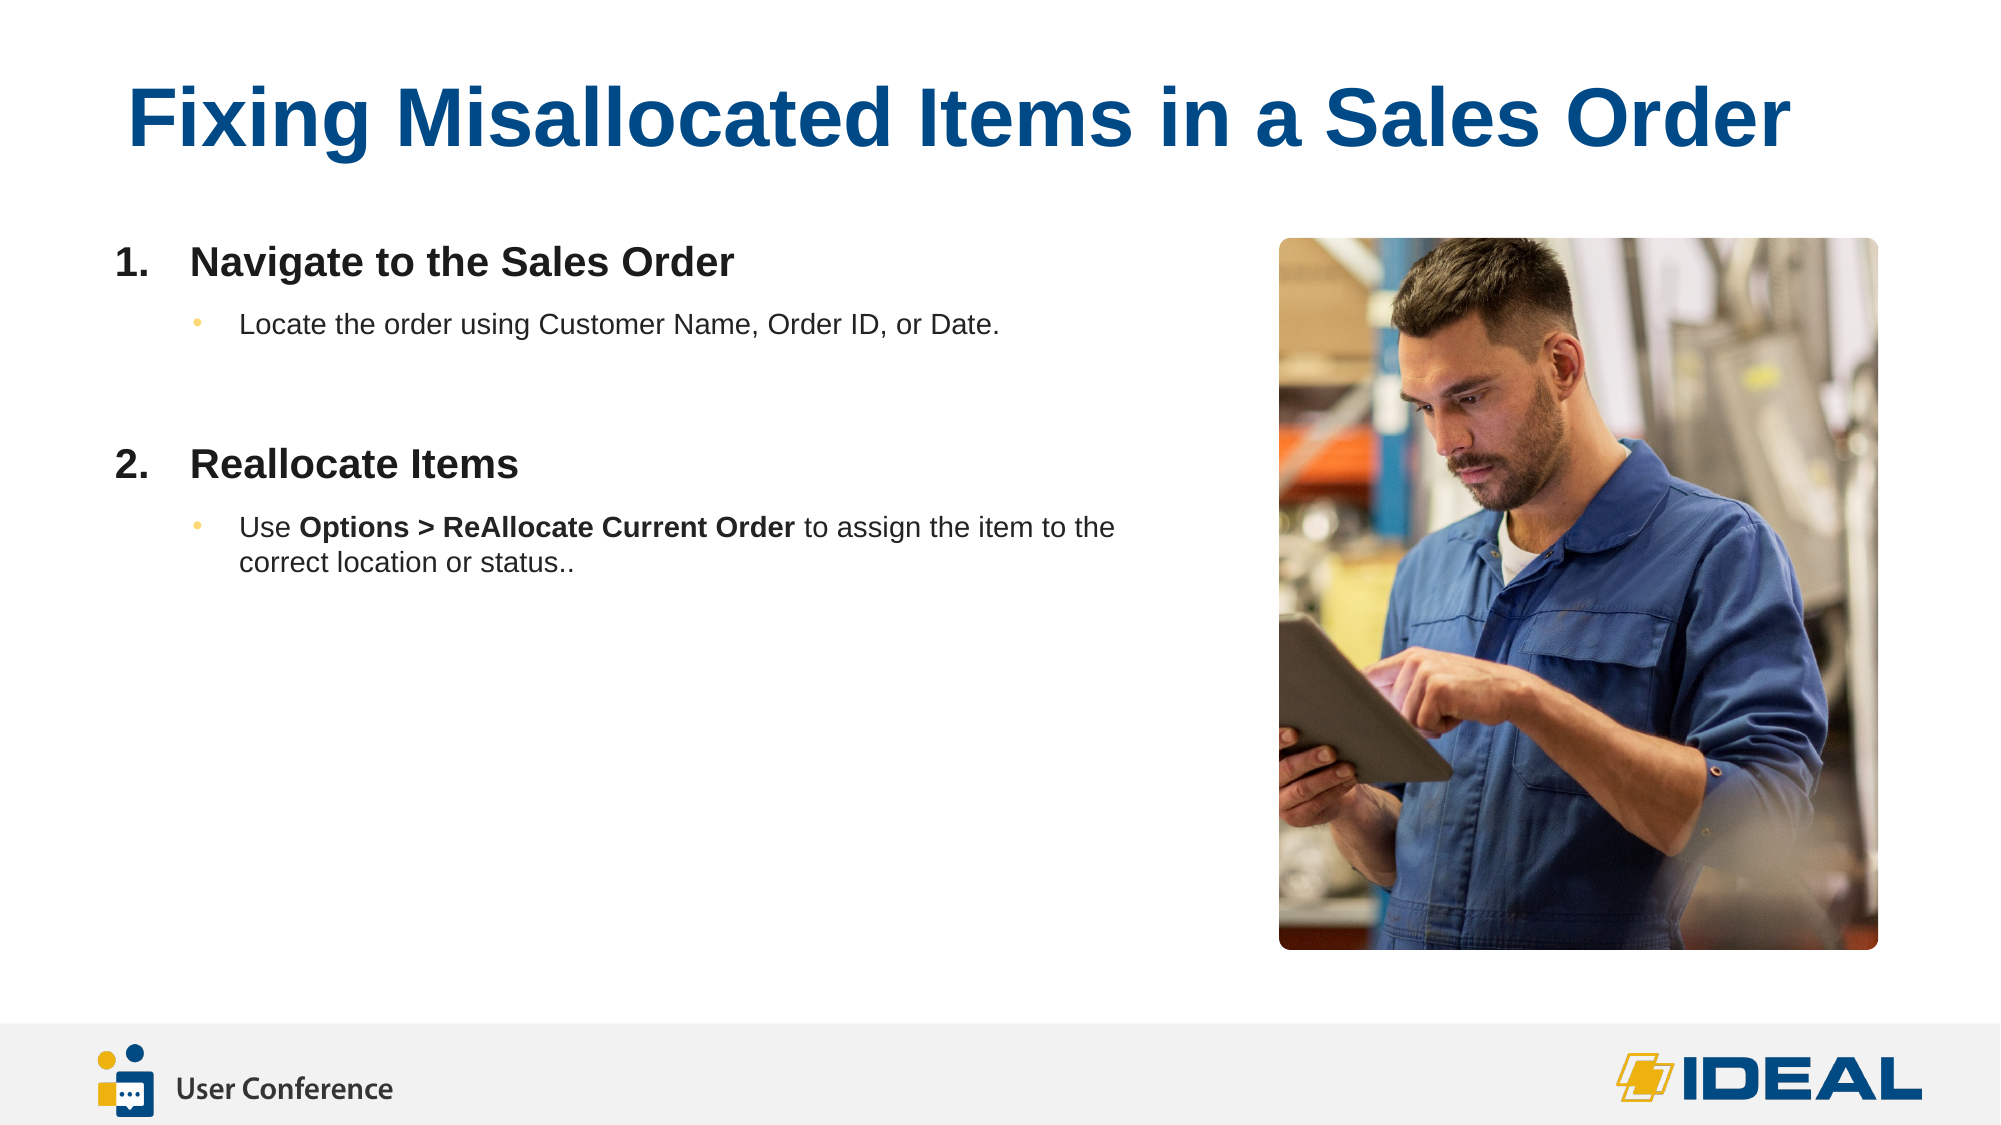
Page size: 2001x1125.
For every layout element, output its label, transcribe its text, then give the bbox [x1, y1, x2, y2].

picture [1278, 237, 1879, 951]
picture [97, 1044, 393, 1117]
title Fixing Misallocated Items in a Sales Order [112, 59, 1949, 278]
text_box Use Options > ReAllocate Current Order to assign the item to the correct location or status.. [177, 500, 1219, 719]
text_box Navigate to the Sales Order [81, 227, 1184, 385]
text_box Reallocate Items [81, 429, 1209, 648]
picture [1616, 1053, 1922, 1102]
text_box Locate the order using Customer Name, Order ID, or Date. [177, 297, 1219, 500]
